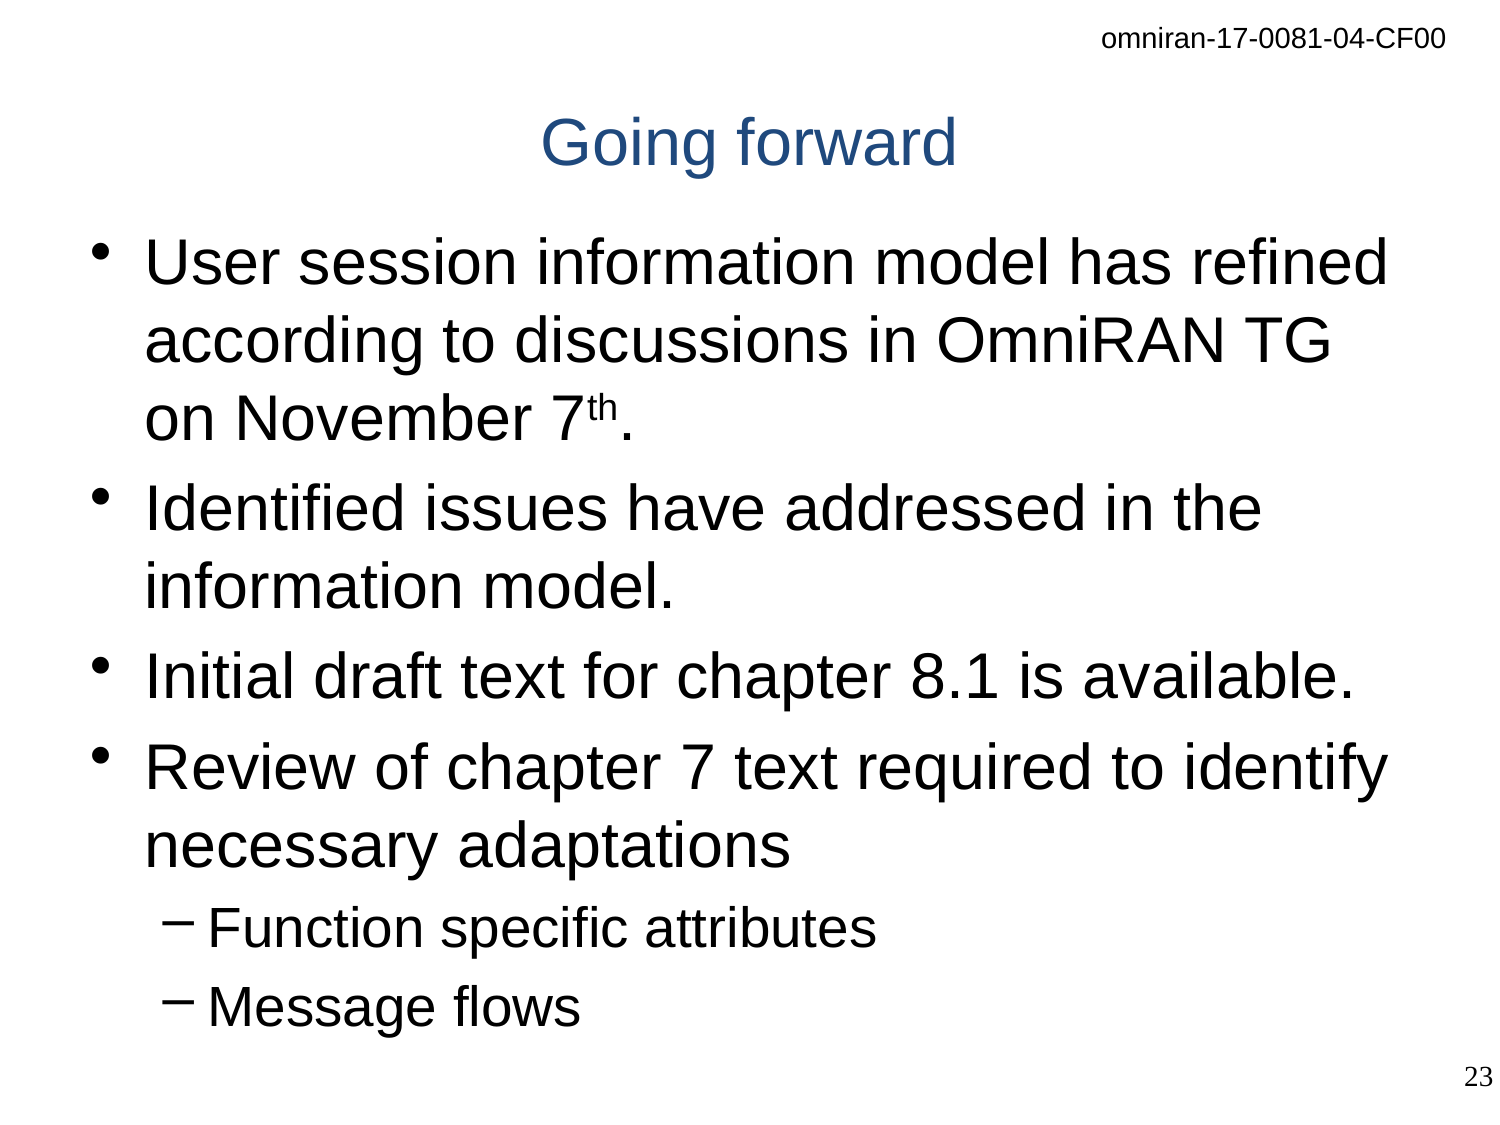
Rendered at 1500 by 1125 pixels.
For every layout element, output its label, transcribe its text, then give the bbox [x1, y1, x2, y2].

list User session information model has refined according to discussions in OmniRAN TG on November 7th. Identified issues have addressed in the information model. Initial draft text for chapter 8.1 is available. Review of chapter 7 text required to identify necessary adaptations Function specific attributes Message flows [75, 212, 1425, 1050]
title Going forward [75, 45, 1425, 212]
